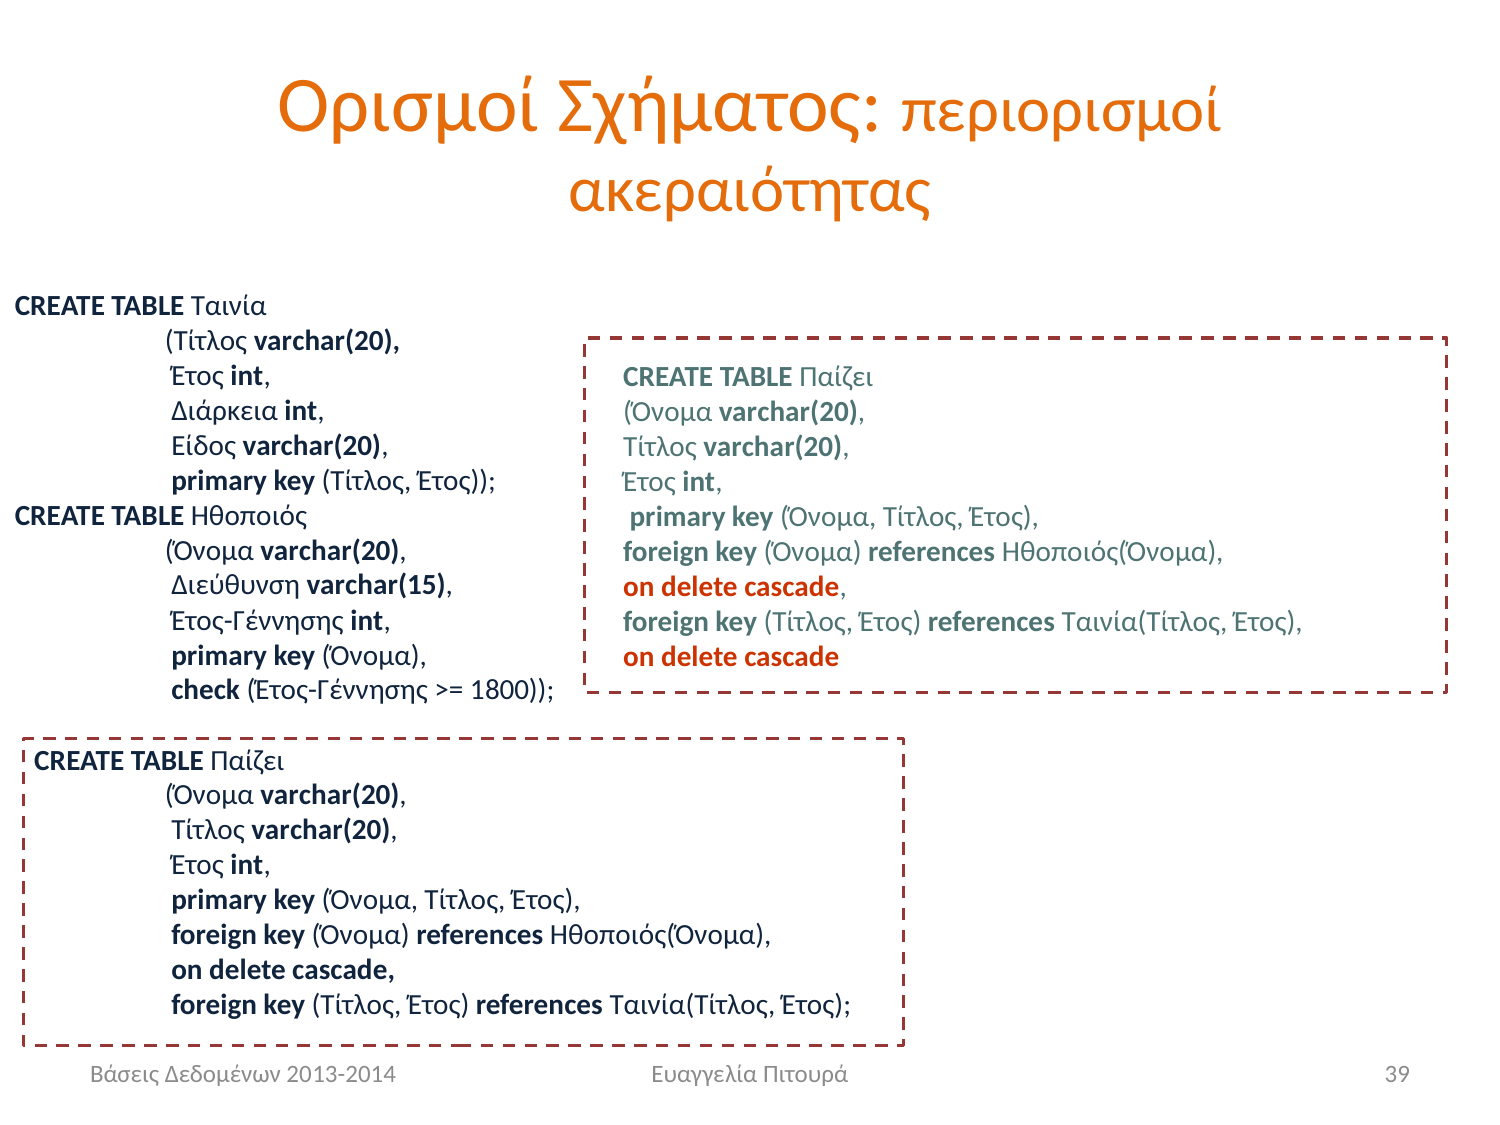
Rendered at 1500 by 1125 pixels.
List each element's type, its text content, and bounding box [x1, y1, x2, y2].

text_box [21, 736, 905, 1048]
title Ορισμοί Σχήματος: περιορισμοί ακεραιότητας [75, 45, 1425, 233]
slide_number 39 [1074, 1042, 1425, 1103]
text_box CREATE TABLE Ταινία (Τίτλος varchar(20), Έτος int, Διάρκεια int, Είδος varchar(20), primary key (Τίτλος, Έτος)); CREATE TABLE Ηθοποιός (Όνομα varchar(20), Διεύθυνση varchar(15), Έτος-Γέννησης int, primary key (Όνομα), check (Έτος-Γέννησης >= 1800)); CREATE TABLE Παίζει (Όνομα varchar(20), Τίτλος varchar(20), Έτος int, primary key (Όνομα, Τίτλος, Έτος), foreign key (Όνομα) references Ηθοποιός(Όνομα), on delete cascade, foreign key (Τίτλος, Έτος) references Ταινία(Τίτλος, Έτος); [0, 278, 1040, 1028]
footer Ευαγγελία Πιτουρά [512, 1042, 988, 1103]
slide_number Βάσεις Δεδομένων 2013-2014 [75, 1046, 425, 1103]
text_box [583, 336, 1449, 694]
